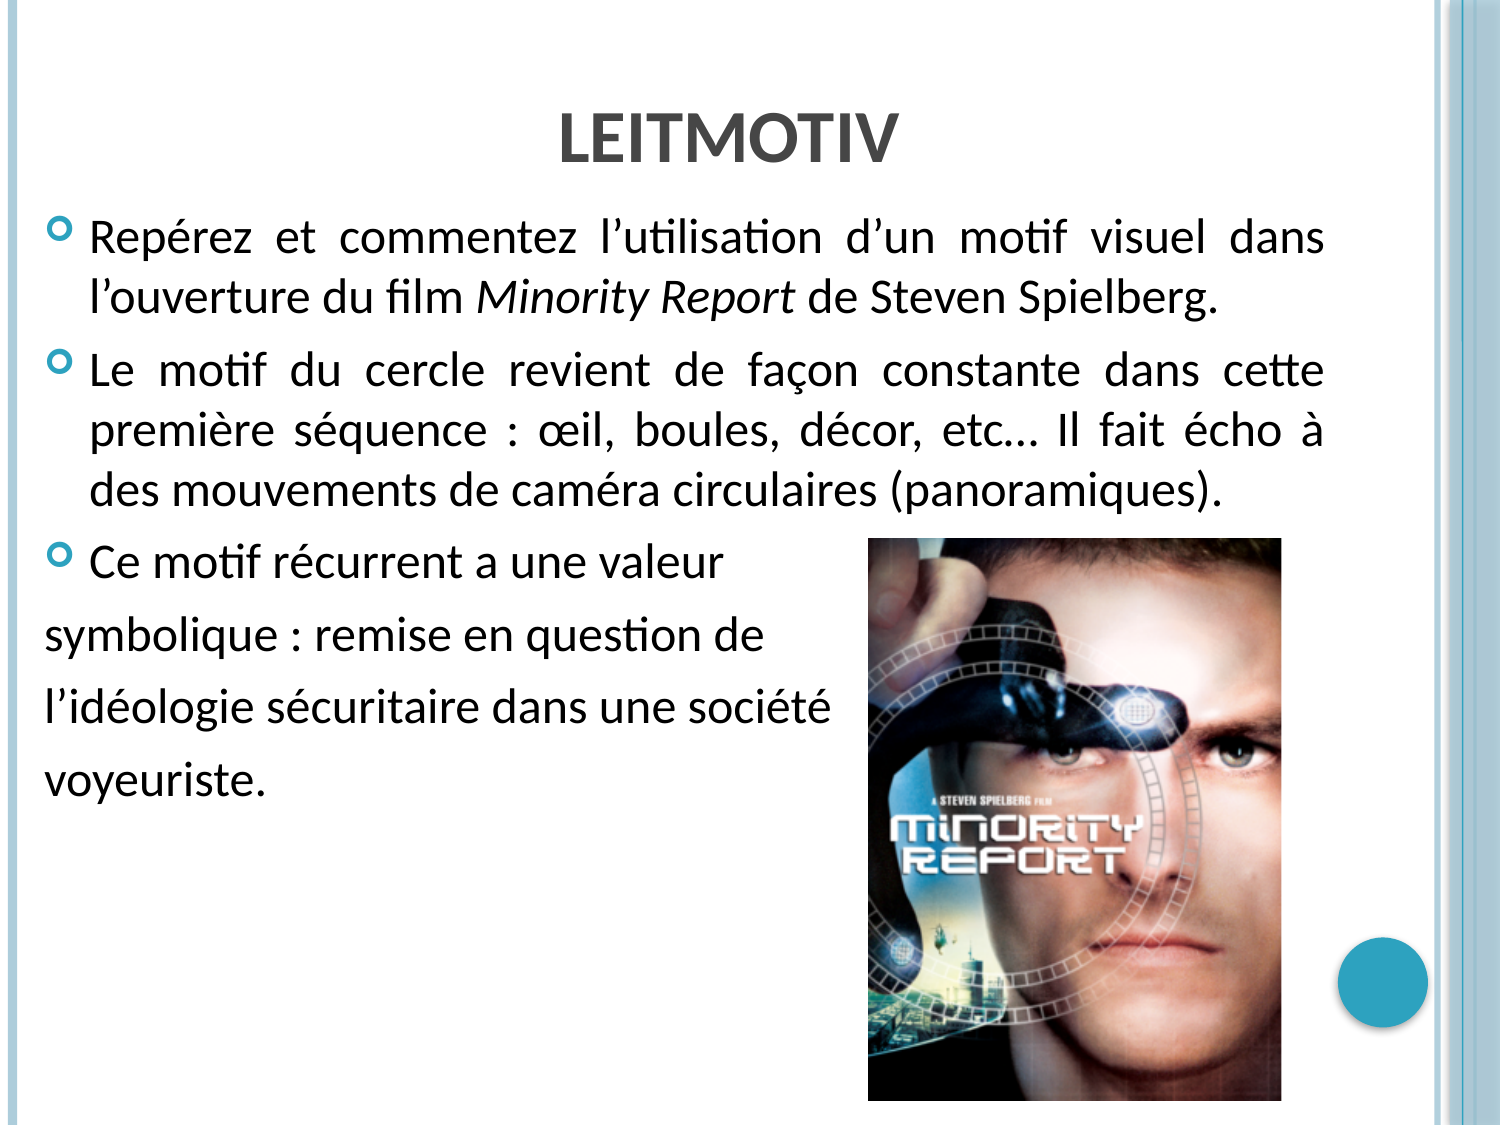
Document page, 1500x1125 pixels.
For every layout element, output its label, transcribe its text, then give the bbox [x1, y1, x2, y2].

list Repérez et commentez l’utilisation d’un motif visuel dans l’ouverture du film Minority Report de Steven Spielberg. Le motif du cercle revient de façon constante dans cette première séquence : œil, boules, décor, etc… Il fait écho à des mouvements de caméra circulaires (panoramiques). Ce motif récurrent a une valeur symbolique : remise en question de l’idéologie sécuritaire dans une société voyeuriste. [29, 196, 1341, 1125]
title LEITMOTIV [75, 45, 1400, 185]
picture [867, 538, 1283, 1102]
